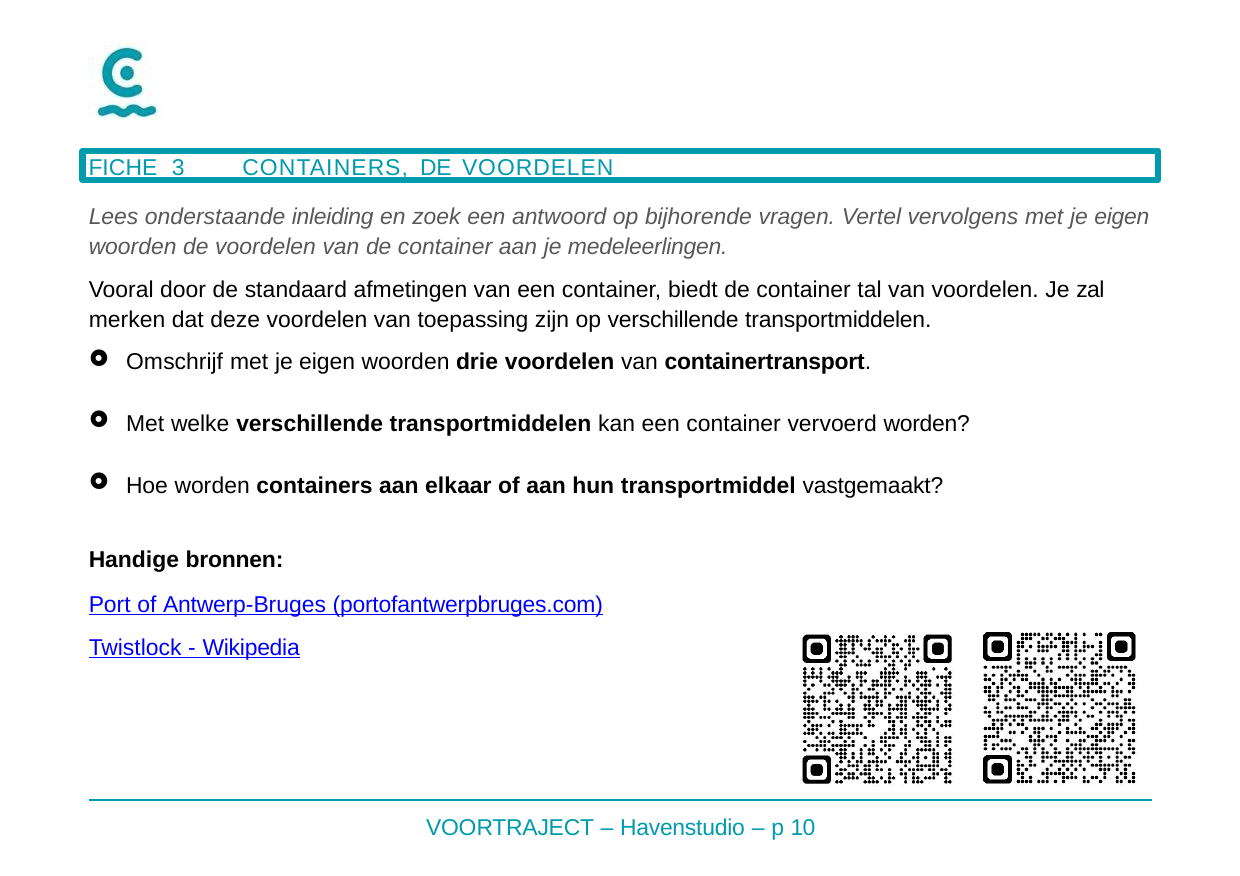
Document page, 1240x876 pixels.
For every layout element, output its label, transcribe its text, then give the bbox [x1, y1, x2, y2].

picture [983, 631, 1138, 787]
text_box Lees onderstaande inleiding en zoek een antwoord op bijhorende vragen. Vertel vervolgens met je eigen woorden de voordelen van de container aan je medeleerlingen. Vooral door de standaard afmetingen van een container, biedt de container tal van voordelen. Je zal merken dat deze voordelen van toepassing zijn op verschillende transportmiddelen. Omschrijf met je eigen woorden drie voordelen van containertransport. Met welke verschillende transportmiddelen kan een container vervoerd worden? Hoe worden containers aan elkaar of aan hun transportmiddel vastgemaakt? Handige bronnen: Port of Antwerp-Bruges (portofantwerpbruges.com) Twistlock - Wikipedia [86, 196, 1152, 660]
text_box FICHE 3 CONTAINERS, DE VOORDELEN [82, 150, 1159, 181]
picture [802, 634, 954, 786]
picture [88, 41, 165, 128]
slide_number VOORTRAJECT – Havenstudio – p 10 [417, 812, 822, 875]
